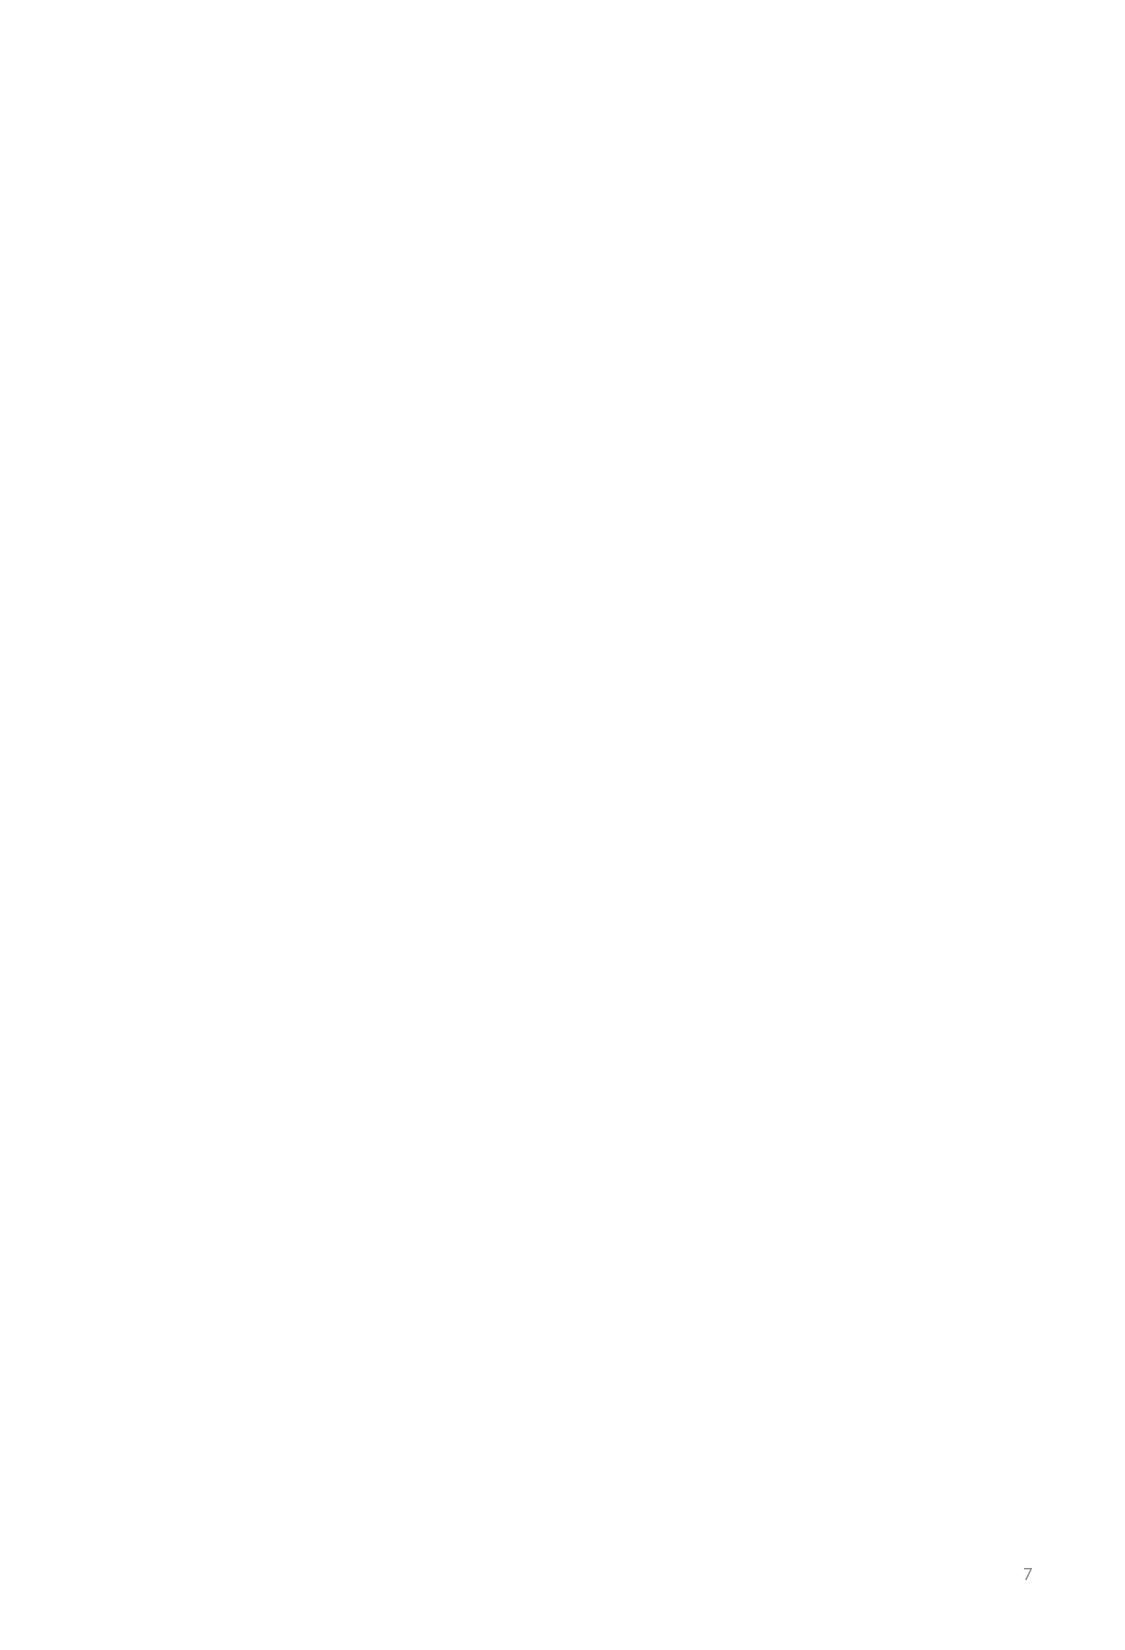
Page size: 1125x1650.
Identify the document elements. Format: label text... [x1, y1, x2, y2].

slide_number 7 [794, 1529, 1048, 1618]
